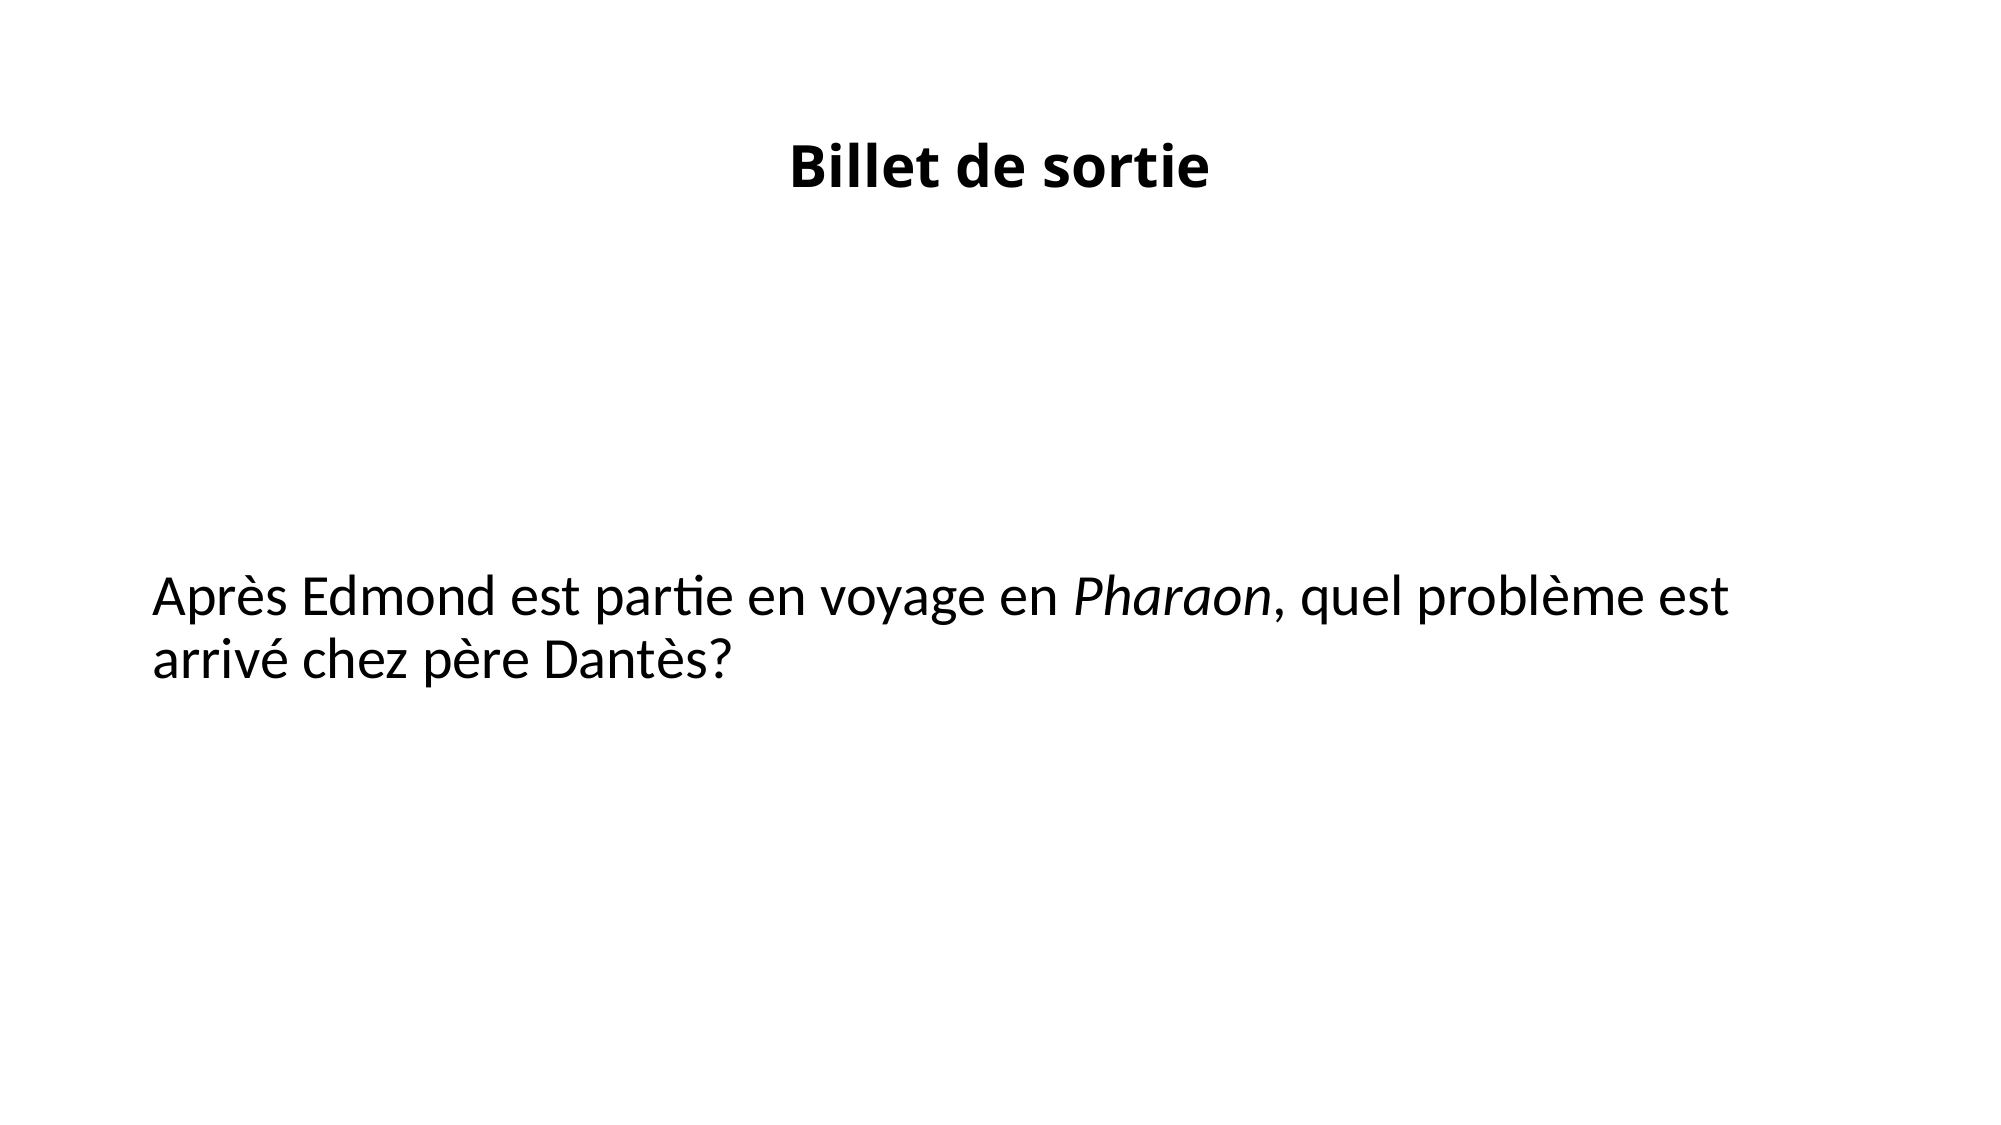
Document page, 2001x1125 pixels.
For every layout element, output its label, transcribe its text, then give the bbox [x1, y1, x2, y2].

list Après Edmond est partie en voyage en Pharaon, quel problème est arrivé chez père Dantès? [137, 299, 1863, 1014]
title Billet de sortie [137, 59, 1863, 278]
